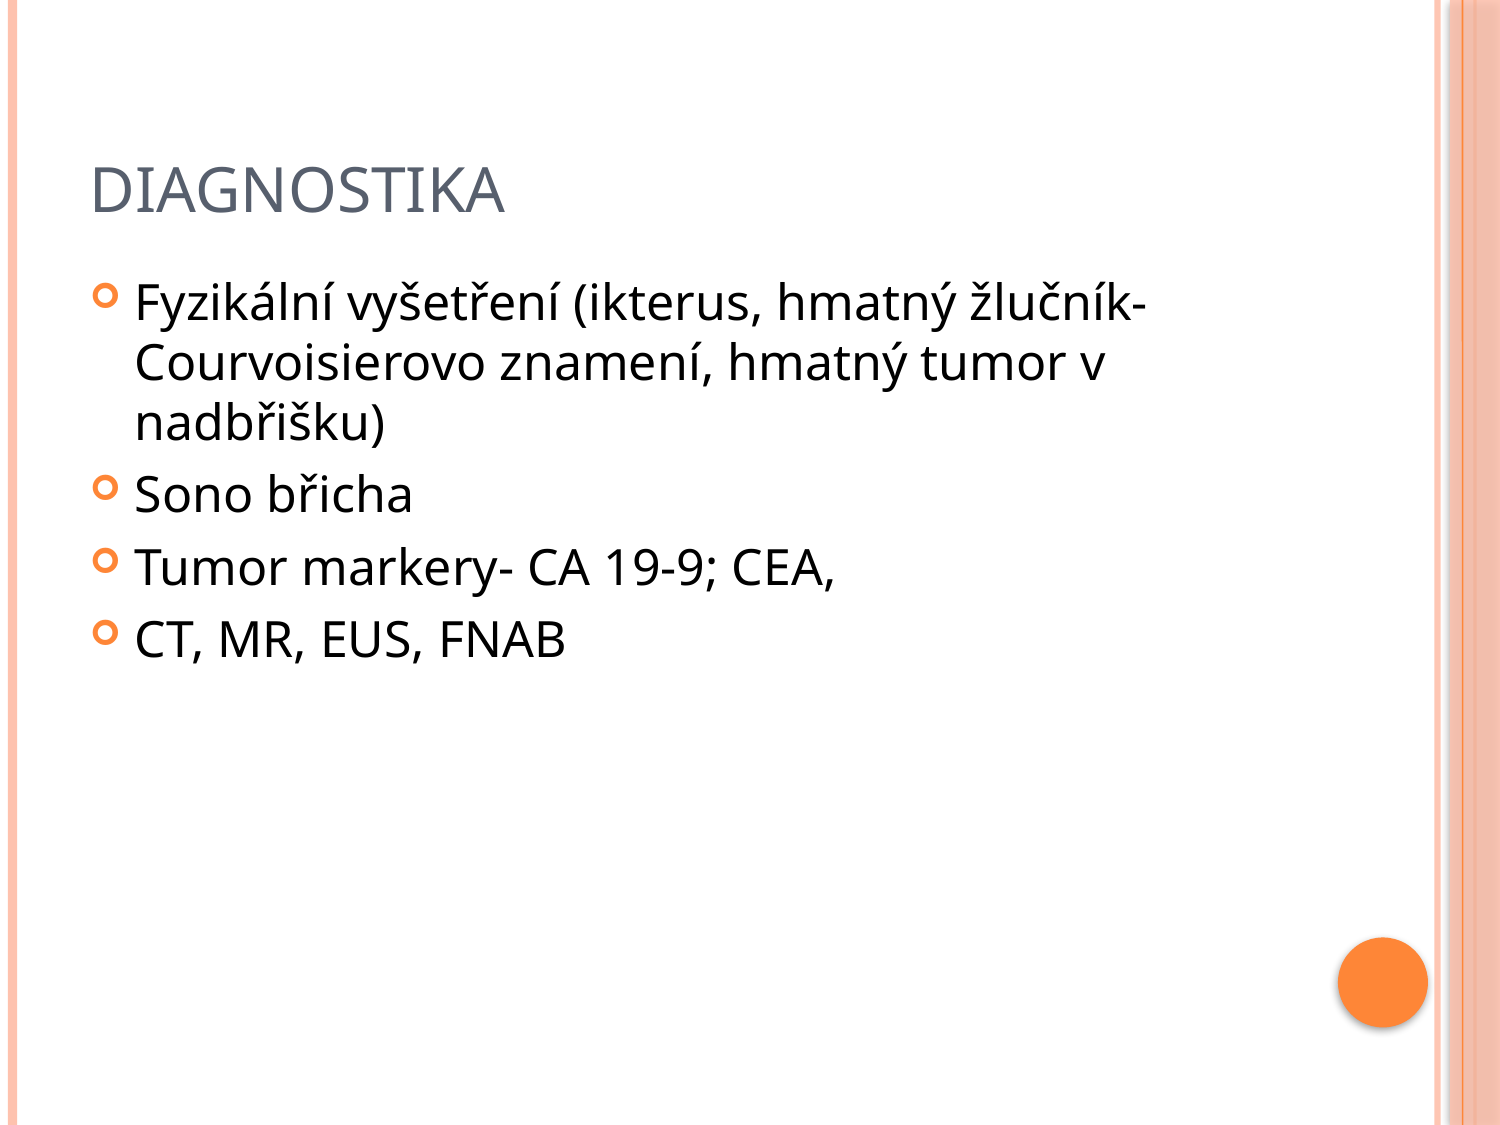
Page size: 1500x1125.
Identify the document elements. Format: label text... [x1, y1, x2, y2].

list Fyzikální vyšetření (ikterus, hmatný žlučník- Courvoisierovo znamení, hmatný tumor v nadbřišku) Sono břicha Tumor markery- CA 19-9; CEA, CT, MR, EUS, FNAB [75, 262, 1300, 1062]
title Diagnostika [75, 45, 1300, 233]
